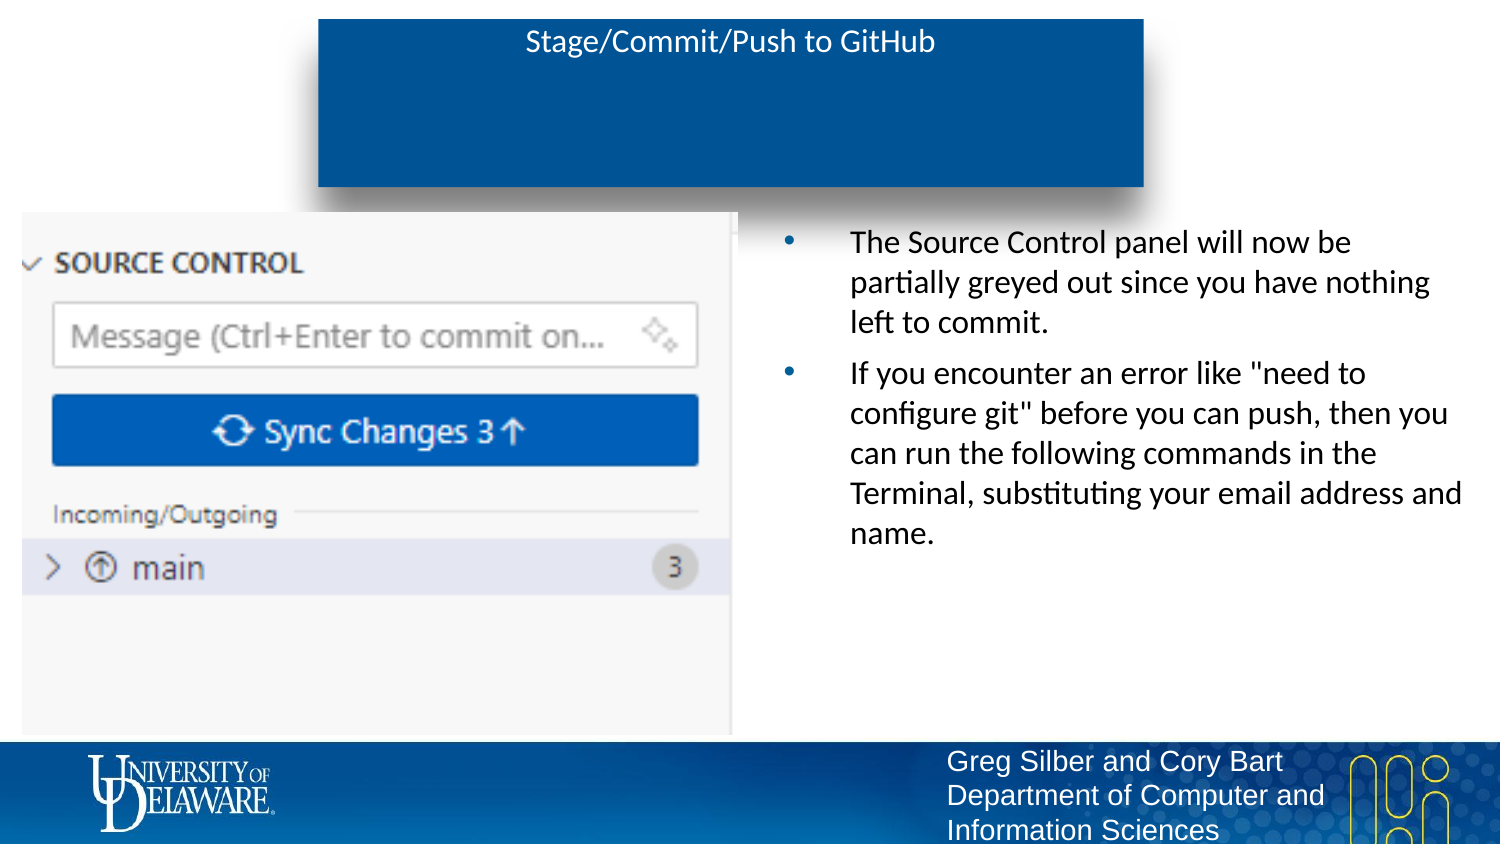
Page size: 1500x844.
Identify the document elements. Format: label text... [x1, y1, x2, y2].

title Stage/Commit/Push to GitHub [318, 19, 1144, 188]
list The Source Control panel will now be partially greyed out since you have nothing left to commit. If you encounter an error like "need to configure git" before you can push, then you can run the following commands in the Terminal, substituting your email address and name. [760, 212, 1480, 735]
picture [0, 0, 1500, 844]
